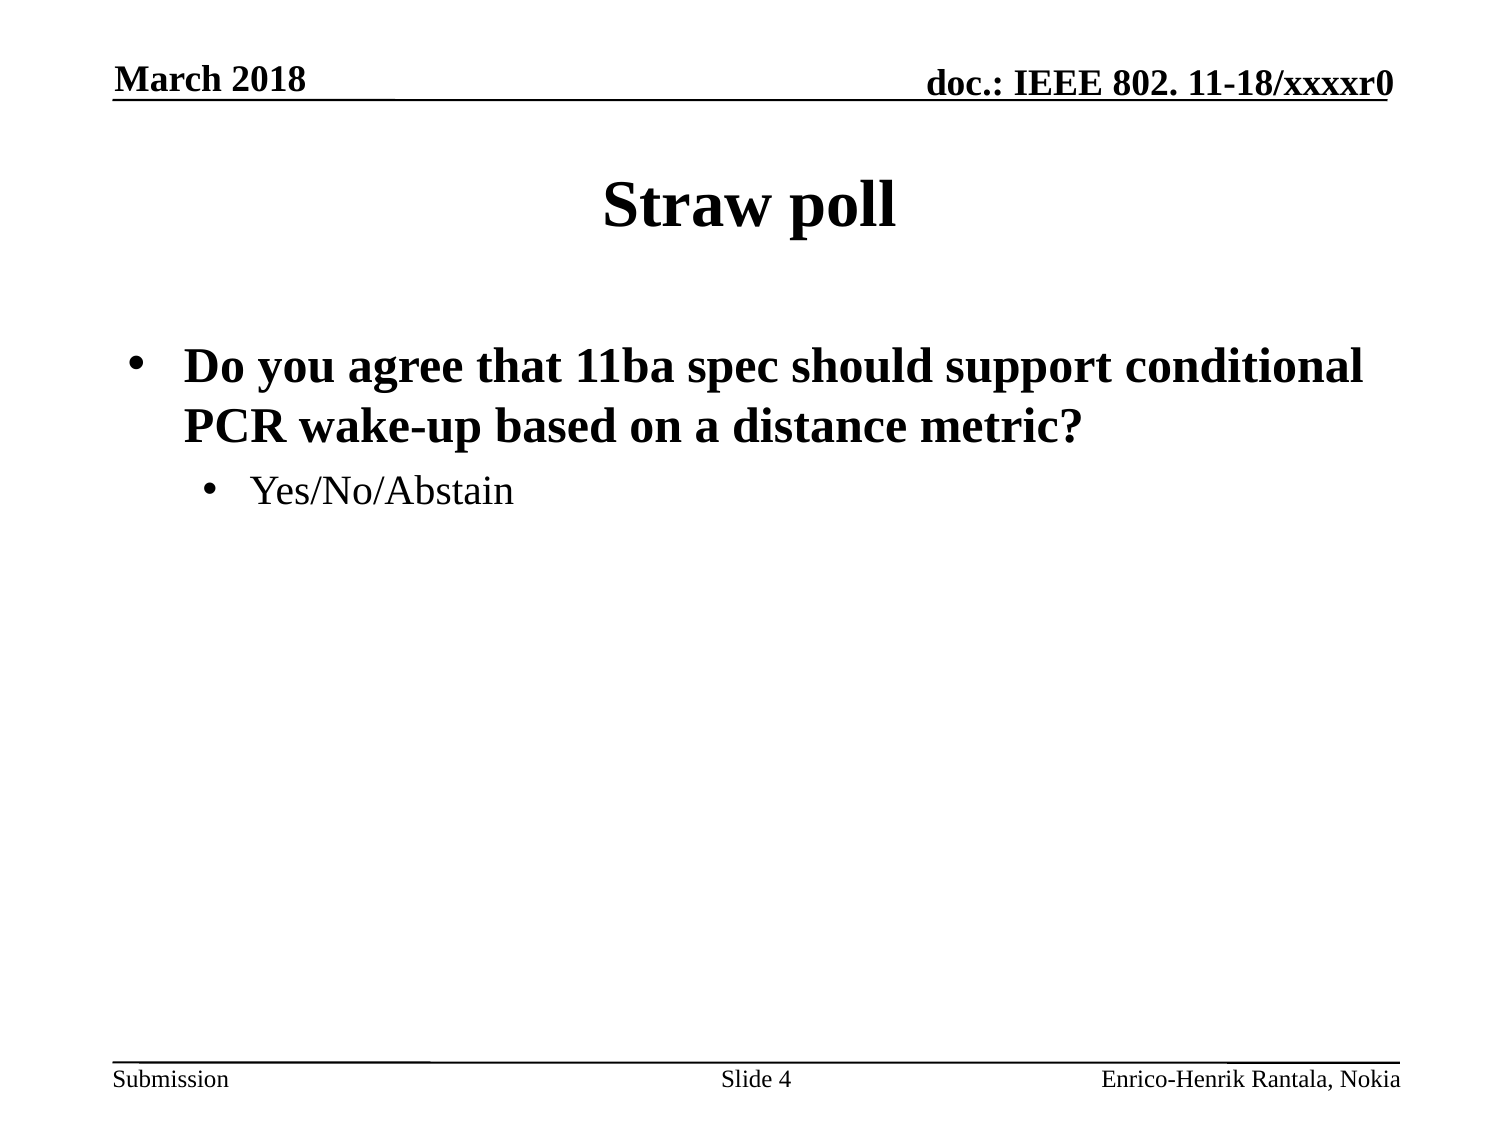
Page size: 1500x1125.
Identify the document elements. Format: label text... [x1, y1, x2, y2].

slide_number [114, 54, 423, 100]
list Do you agree that 11ba spec should support conditional PCR wake-up based on a distance metric? Yes/No/Abstain [112, 324, 1388, 1000]
title Straw poll [112, 112, 1388, 288]
slide_number Slide 4 [712, 1061, 800, 1123]
footer Enrico-Henrik Rantala, Nokia [878, 1061, 1402, 1093]
